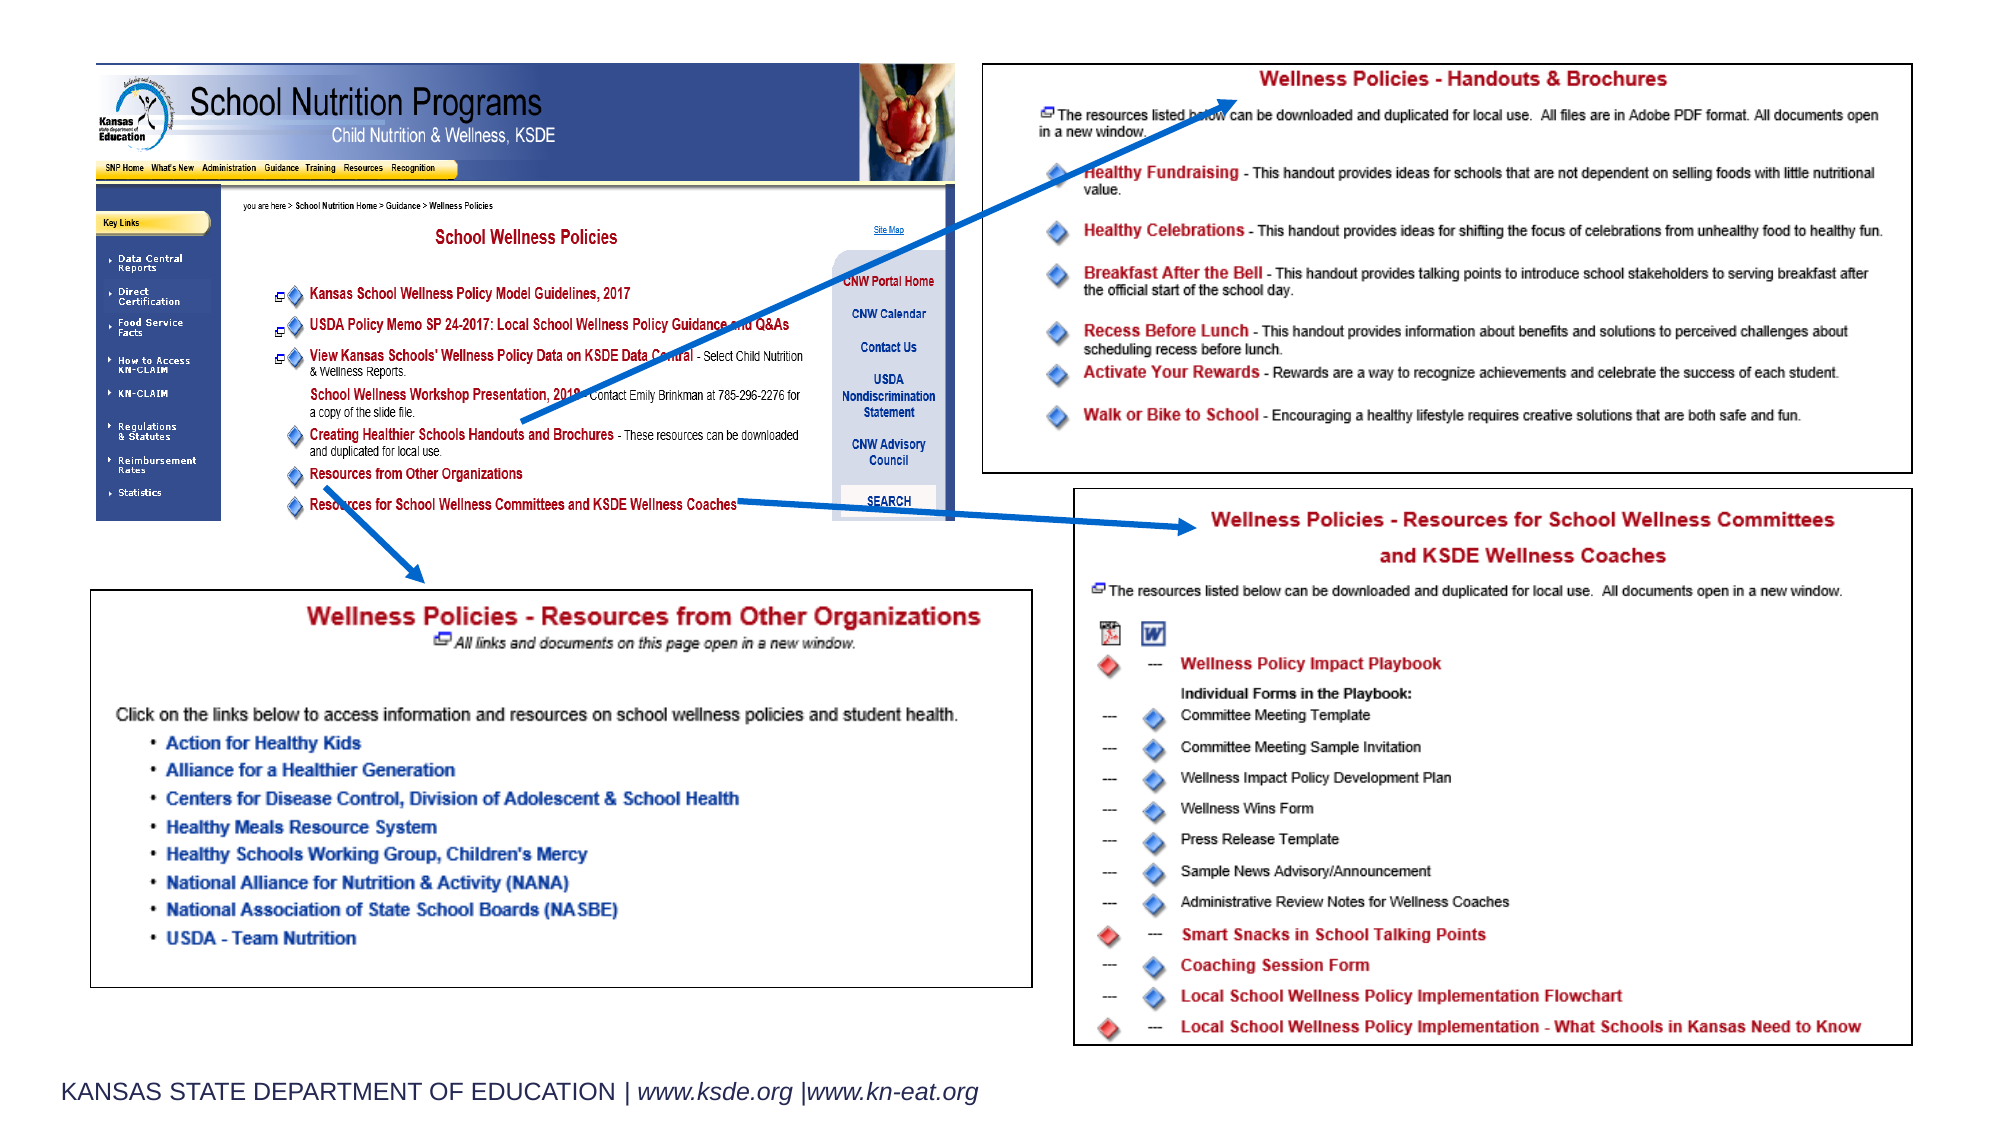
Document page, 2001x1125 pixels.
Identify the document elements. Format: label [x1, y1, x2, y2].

picture [94, 61, 955, 521]
text_box [737, 500, 1197, 529]
picture [1074, 488, 1912, 1045]
text_box [324, 486, 425, 584]
picture [982, 64, 1912, 473]
text_box [521, 99, 1238, 422]
picture [91, 590, 1032, 987]
